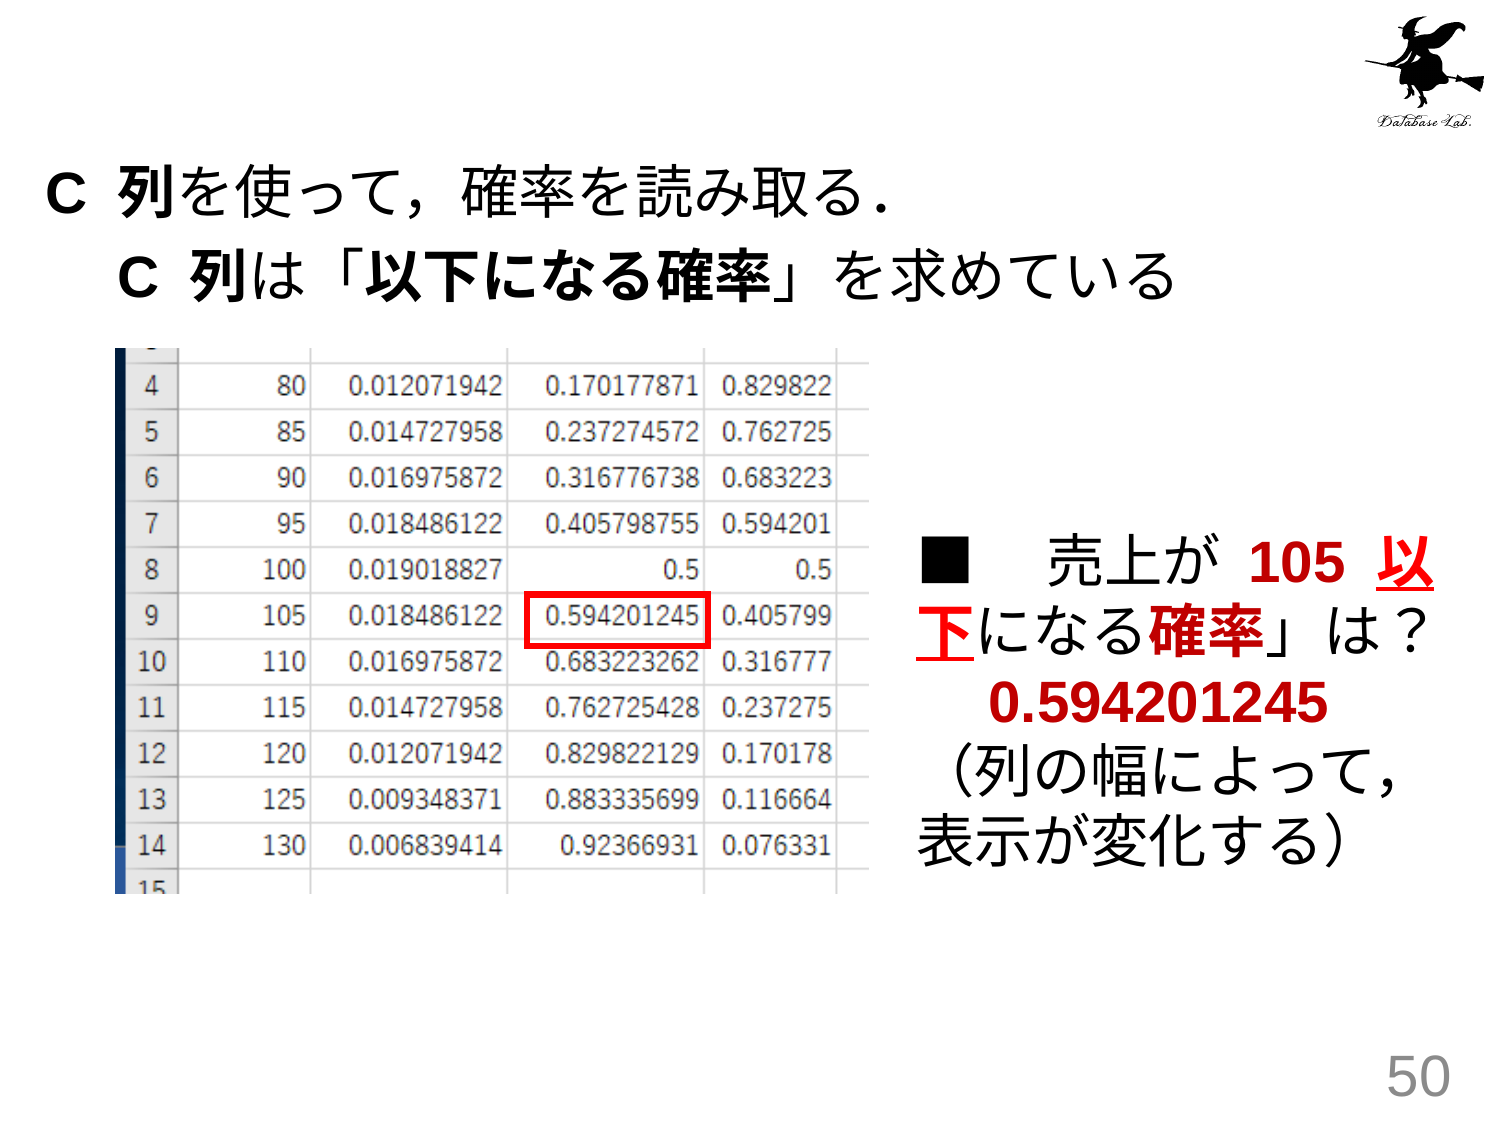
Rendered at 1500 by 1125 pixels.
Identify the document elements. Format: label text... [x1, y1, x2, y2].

slide_number 50 [1129, 1042, 1467, 1103]
picture [1362, 14, 1486, 130]
picture [115, 348, 869, 894]
text_box ■ 売上が 105 以下になる確率」は？ 0.594201245 （列の幅によって，表示が変化する） [901, 517, 1495, 745]
text_box C 列を使って，確率を読み取る． C 列は「以下になる確率」を求めている [34, 157, 1471, 888]
